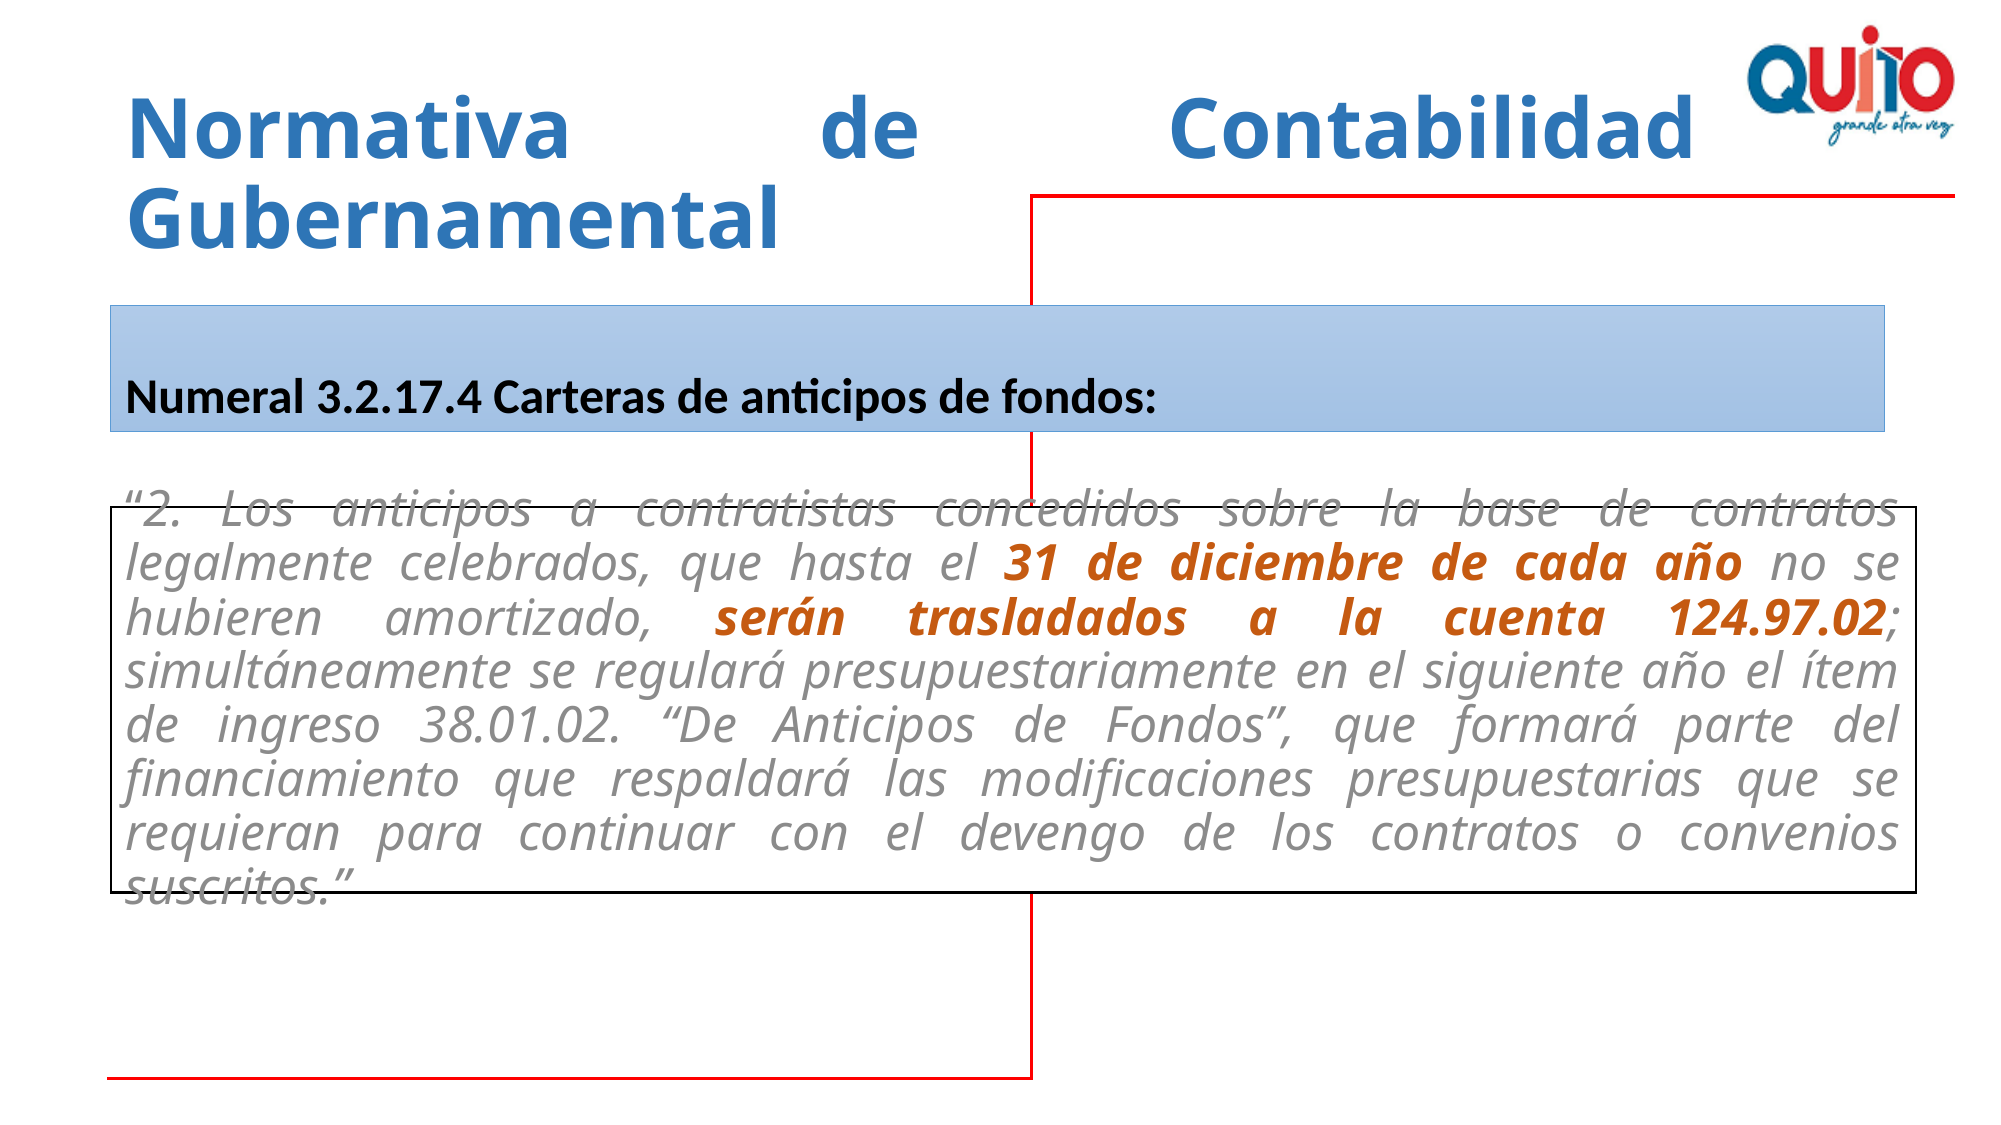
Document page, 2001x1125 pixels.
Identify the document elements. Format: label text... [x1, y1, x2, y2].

list “2. Los anticipos a contratistas concedidos sobre la base de contratos legalmente celebrados, que hasta el 31 de diciembre de cada año no se hubieren amortizado, serán trasladados a la cuenta 124.97.02; simultáneamente se regulará presupuestariamente en el siguiente año el ítem de ingreso 38.01.02. “De Anticipos de Fondos”, que formará parte del financiamiento que respaldará las modificaciones presupuestarias que se requieran para continuar con el devengo de los contratos o convenios suscritos.” [110, 506, 1917, 894]
picture [1727, 11, 1977, 163]
title Normativa de Contabilidad Gubernamental [110, 56, 1714, 275]
list Numeral 3.2.17.4 Carteras de anticipos de fondos: [110, 305, 1885, 432]
